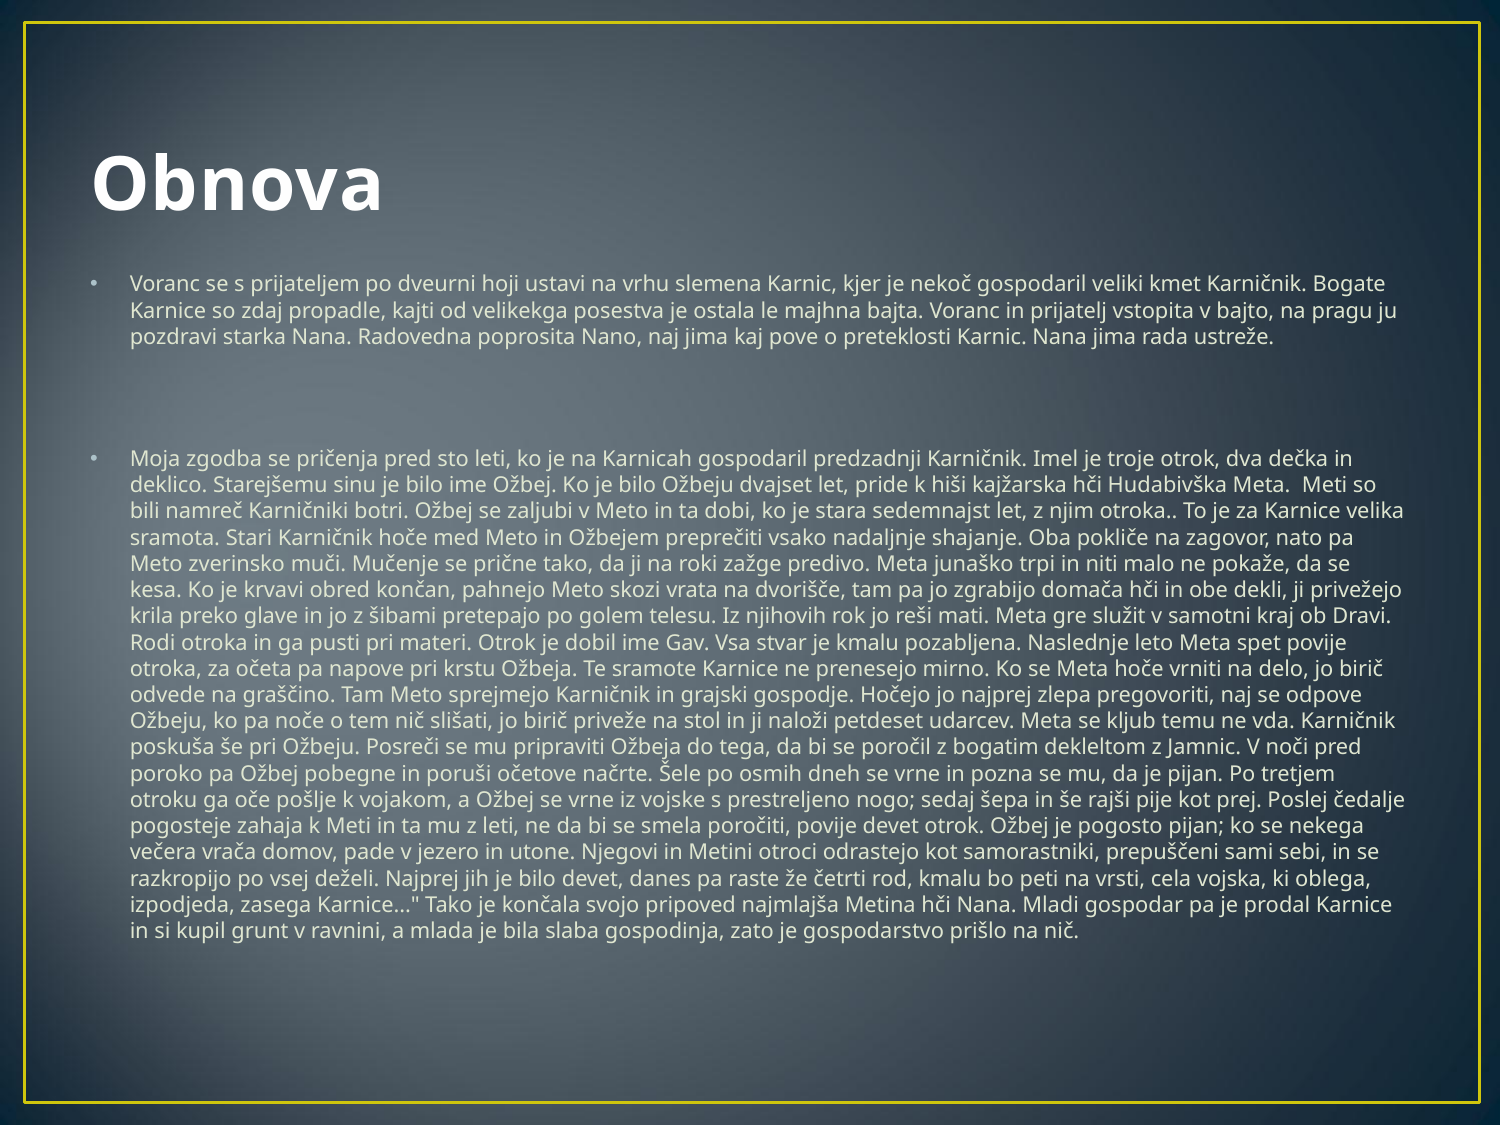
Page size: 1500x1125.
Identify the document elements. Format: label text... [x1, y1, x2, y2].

picture [0, 0, 1500, 1125]
title Obnova [75, 45, 1425, 233]
list Voranc se s prijateljem po dveurni hoji ustavi na vrhu slemena Karnic, kjer je nekoč gospodaril veliki kmet Karničnik. Bogate Karnice so zdaj propadle, kajti od velikekga posestva je ostala le majhna bajta. Voranc in prijatelj vstopita v bajto, na pragu ju pozdravi starka Nana. Radovedna poprosita Nano, naj jima kaj pove o preteklosti Karnic. Nana jima rada ustreže. Moja zgodba se pričenja pred sto leti, ko je na Karnicah gospodaril predzadnji Karničnik. Imel je troje otrok, dva dečka in deklico. Starejšemu sinu je bilo ime Ožbej. Ko je bilo Ožbeju dvajset let, pride k hiši kajžarska hči Hudabivška Meta. Meti so bili namreč Karničniki botri. Ožbej se zaljubi v Meto in ta dobi, ko je stara sedemnajst let, z njim otroka.. To je za Karnice velika sramota. Stari Karničnik hoče med Meto in Ožbejem preprečiti vsako nadaljnje shajanje. Oba pokliče na zagovor, nato pa Meto zverinsko muči. Mučenje se prične tako, da ji na roki zažge predivo. Meta junaško trpi in niti malo ne pokaže, da se kesa. Ko je krvavi obred končan, pahnejo Meto skozi vrata na dvorišče, tam pa jo zgrabijo domača hči in obe dekli, ji privežejo krila preko glave in jo z šibami pretepajo po golem telesu. Iz njihovih rok jo reši mati. Meta gre služit v samotni kraj ob Dravi. Rodi otroka in ga pusti pri materi. Otrok je dobil ime Gav. Vsa stvar je kmalu pozabljena. Naslednje leto Meta spet povije otroka, za očeta pa napove pri krstu Ožbeja. Te sramote Karnice ne prenesejo mirno. Ko se Meta hoče vrniti na delo, jo birič odvede na graščino. Tam Meto sprejmejo Karničnik in grajski gospodje. Hočejo jo najprej zlepa pregovoriti, naj se odpove Ožbeju, ko pa noče o tem nič slišati, jo birič priveže na stol in ji naloži petdeset udarcev. Meta se kljub temu ne vda. Karničnik poskuša še pri Ožbeju. Posreči se mu pripraviti Ožbeja do tega, da bi se poročil z bogatim dekleltom z Jamnic. V noči pred poroko pa Ožbej pobegne in poruši očetove načrte. Šele po osmih dneh se vrne in pozna se mu, da je pijan. Po tretjem otroku ga oče pošlje k vojakom, a Ožbej se vrne iz vojske s prestreljeno nogo; sedaj šepa in še rajši pije kot prej. Poslej čedalje pogosteje zahaja k Meti in ta mu z leti, ne da bi se smela poročiti, povije devet otrok. Ožbej je pogosto pijan; ko se nekega večera vrača domov, pade v jezero in utone. Njegovi in Metini otroci odrastejo kot samorastniki, prepuščeni sami sebi, in se razkropijo po vsej deželi. Najprej jih je bilo devet, danes pa raste že četrti rod, kmalu bo peti na vrsti, cela vojska, ki oblega, izpodjeda, zasega Karnice..." Tako je končala svojo pripoved najmlajša Metina hči Nana. Mladi gospodar pa je prodal Karnice in si kupil grunt v ravnini, a mlada je bila slaba gospodinja, zato je gospodarstvo prišlo na nič. [75, 262, 1425, 1005]
